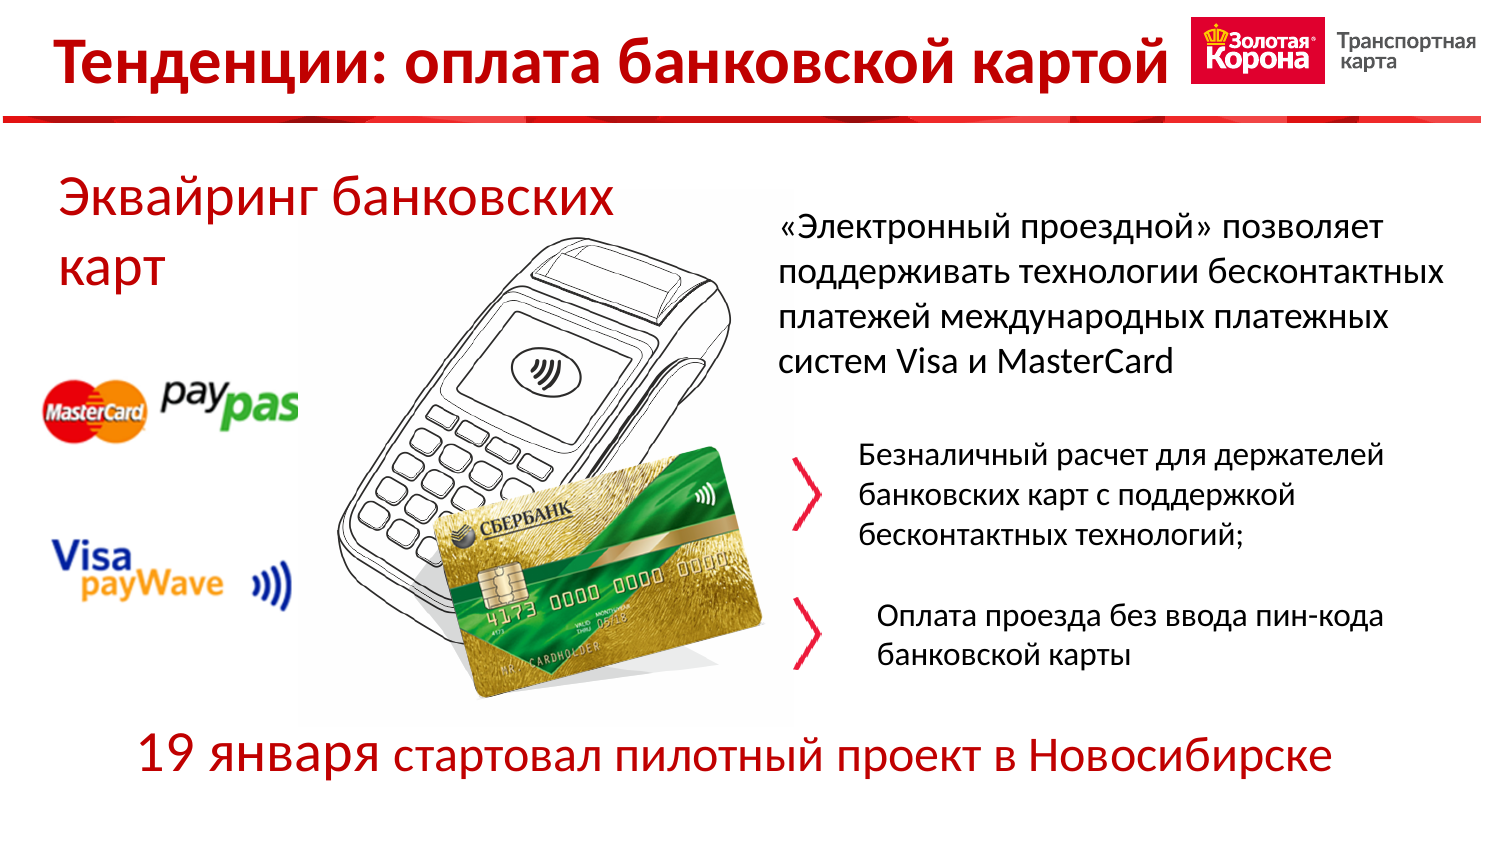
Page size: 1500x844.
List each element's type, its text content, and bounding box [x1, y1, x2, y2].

text_box «Электронный проездной» позволяет поддерживать технологии бесконтактных платежей международных платежных систем Visa и MasterCard [797, 193, 1481, 389]
text_box Тенденции: оплата банковской картой [38, 9, 1500, 104]
text_box Оплата проезда без ввода пин-кода банковской карты [862, 585, 1500, 680]
picture [1190, 16, 1476, 85]
text_box Эквайринг банковских карт [43, 150, 744, 305]
picture [21, 188, 822, 727]
text_box Безналичный расчет для держателей банковских карт с поддержкой бесконтактных технологий; [843, 424, 1500, 560]
text_box 19 января стартовал пилотный проект в Новосибирске [121, 705, 1471, 791]
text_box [1, 116, 1481, 124]
